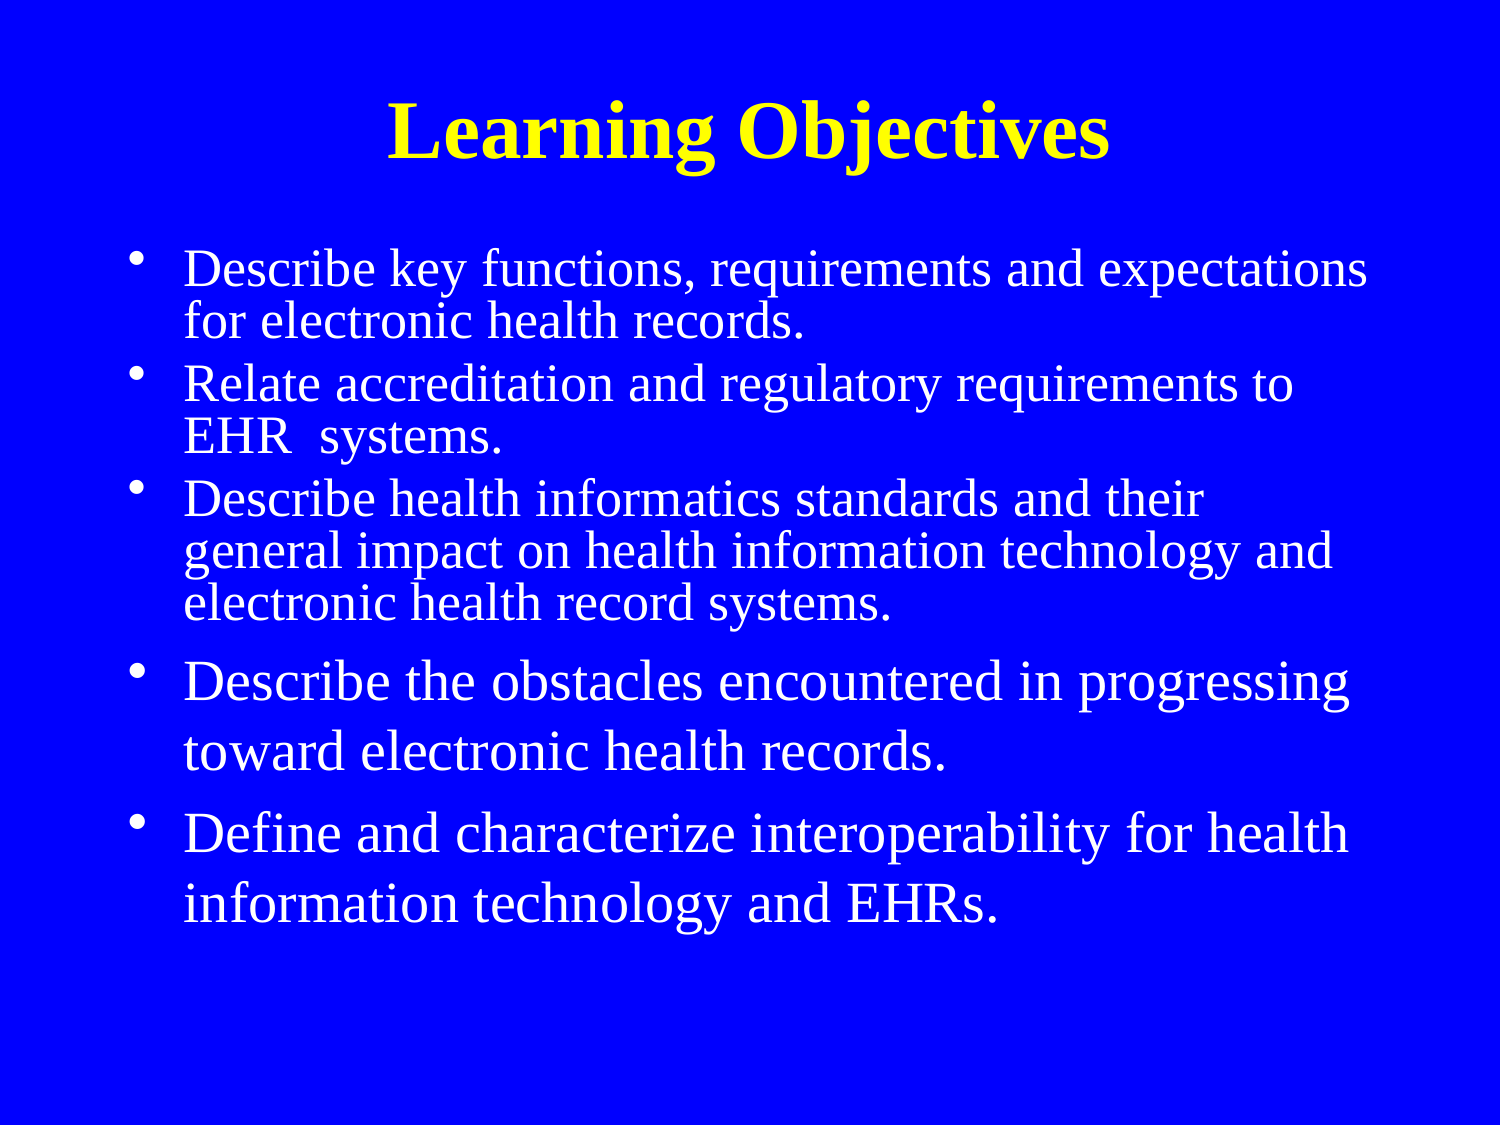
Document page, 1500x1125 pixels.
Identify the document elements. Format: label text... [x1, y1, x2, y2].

list Describe key functions, requirements and expectations for electronic health records. Relate accreditation and regulatory requirements to EHR systems. Describe health informatics standards and their general impact on health information technology and electronic health record systems. Describe the obstacles encountered in progressing toward electronic health records. Define and characterize interoperability for health information technology and EHRs. [112, 238, 1388, 913]
text_box Learning Objectives [0, 12, 1500, 238]
